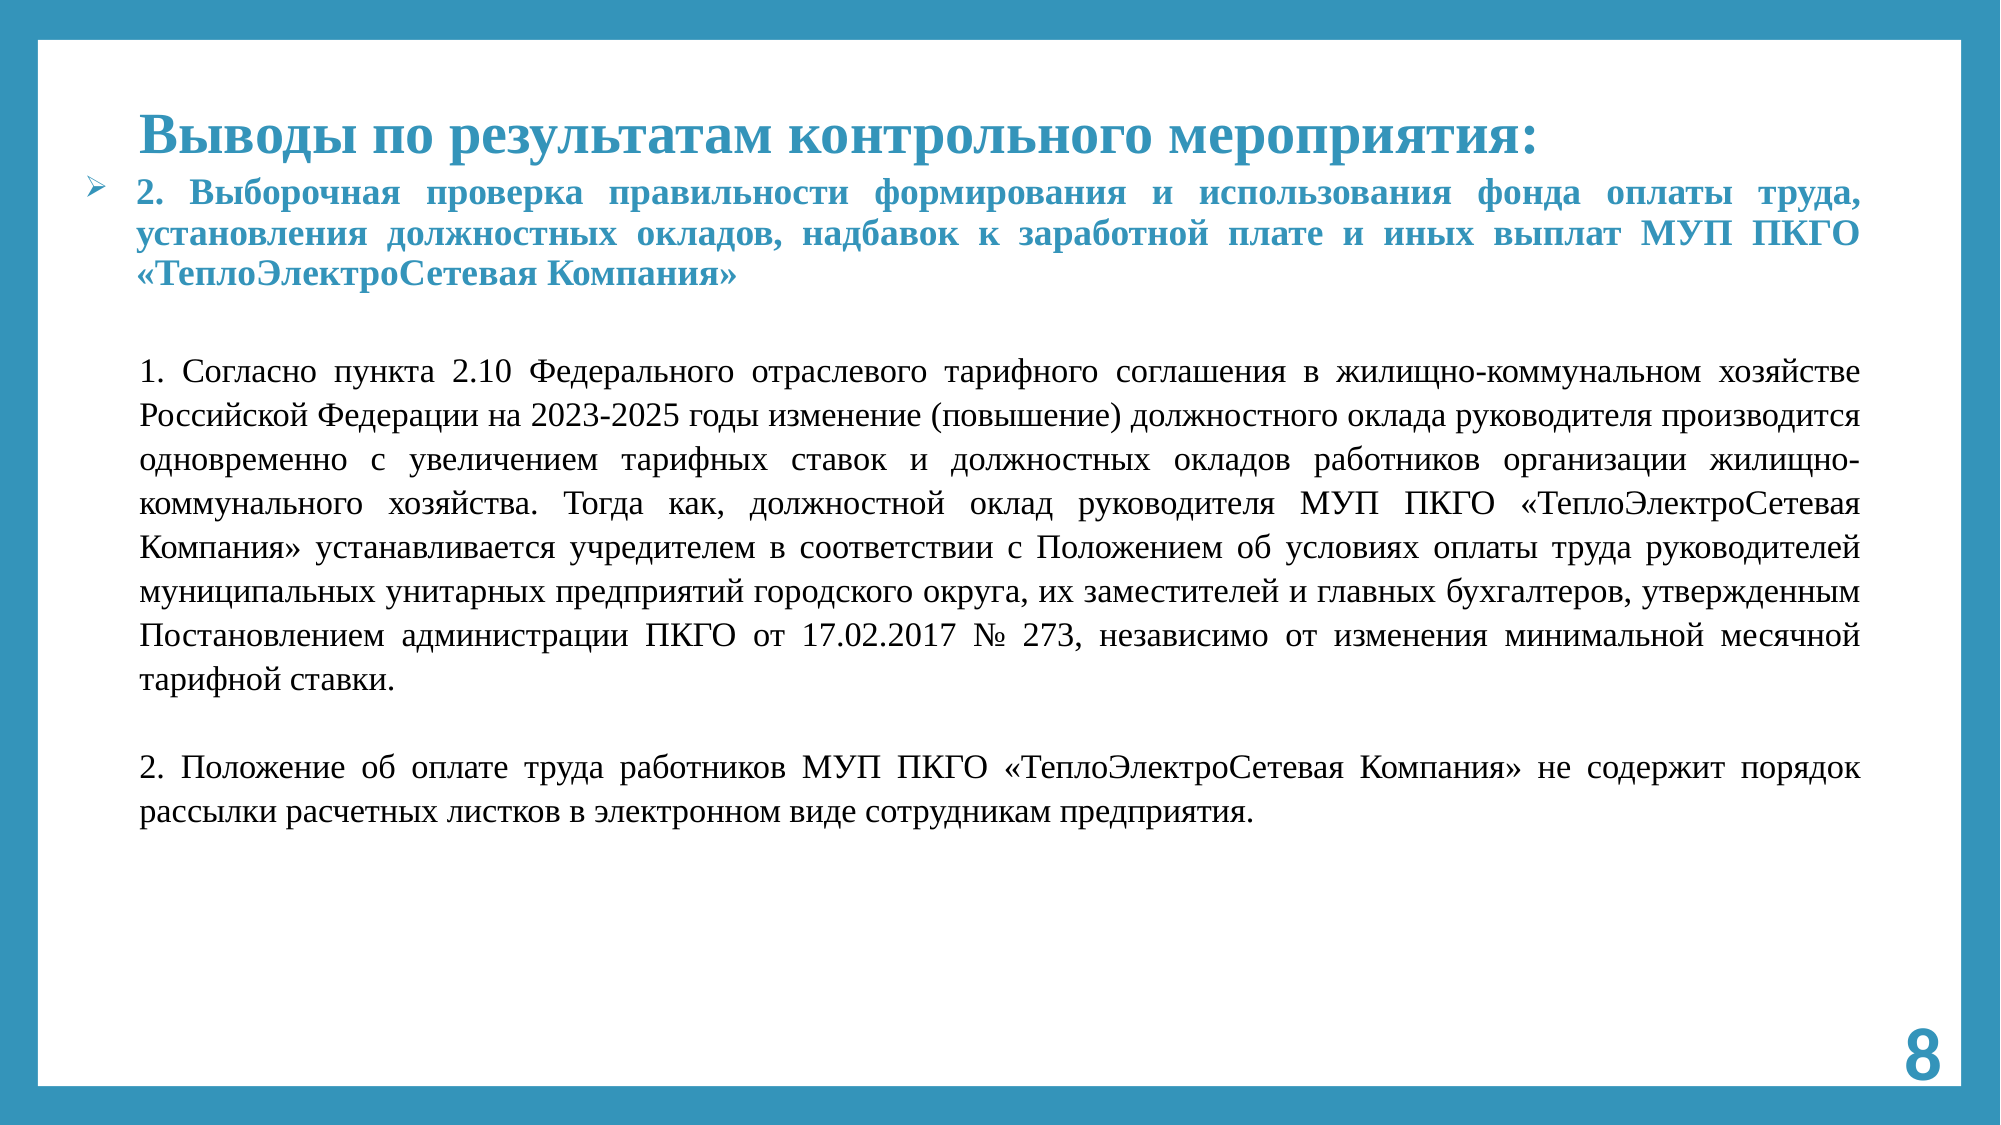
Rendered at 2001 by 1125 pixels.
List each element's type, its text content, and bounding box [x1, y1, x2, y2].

slide_number 8 [1530, 1020, 1958, 1081]
title Выводы по результатам контрольного мероприятия: [124, 69, 1907, 200]
text_box 1. Согласно пункта 2.10 Федерального отраслевого тарифного соглашения в жилищно-коммунальном хозяйстве Российской Федерации на 2023-2025 годы изменение (повышение) должностного оклада руководителя производится одновременно с увеличением тарифных ставок и должностных окладов работников организации жилищно-коммунального хозяйства. Тогда как, должностной оклад руководителя МУП ПКГО «ТеплоЭлектроСетевая Компания» устанавливается учредителем в соответствии с Положением об условиях оплаты труда руководителей муниципальных унитарных предприятий городского округа, их заместителей и главных бухгалтеров, утвержденным Постановлением администрации ПКГО от 17.02.2017 № 273, независимо от изменения минимальной месячной тарифной ставки. 2. Положение об оплате труда работников МУП ПКГО «ТеплоЭлектроСетевая Компания» не содержит порядок рассылки расчетных листков в электронном виде сотрудникам предприятия. [124, 337, 1878, 920]
text_box 2. Выборочная проверка правильности формирования и использования фонда оплаты труда, установления должностных окладов, надбавок к заработной плате и иных выплат МУП ПКГО «ТеплоЭлектроСетевая Компания» [62, 164, 1878, 511]
